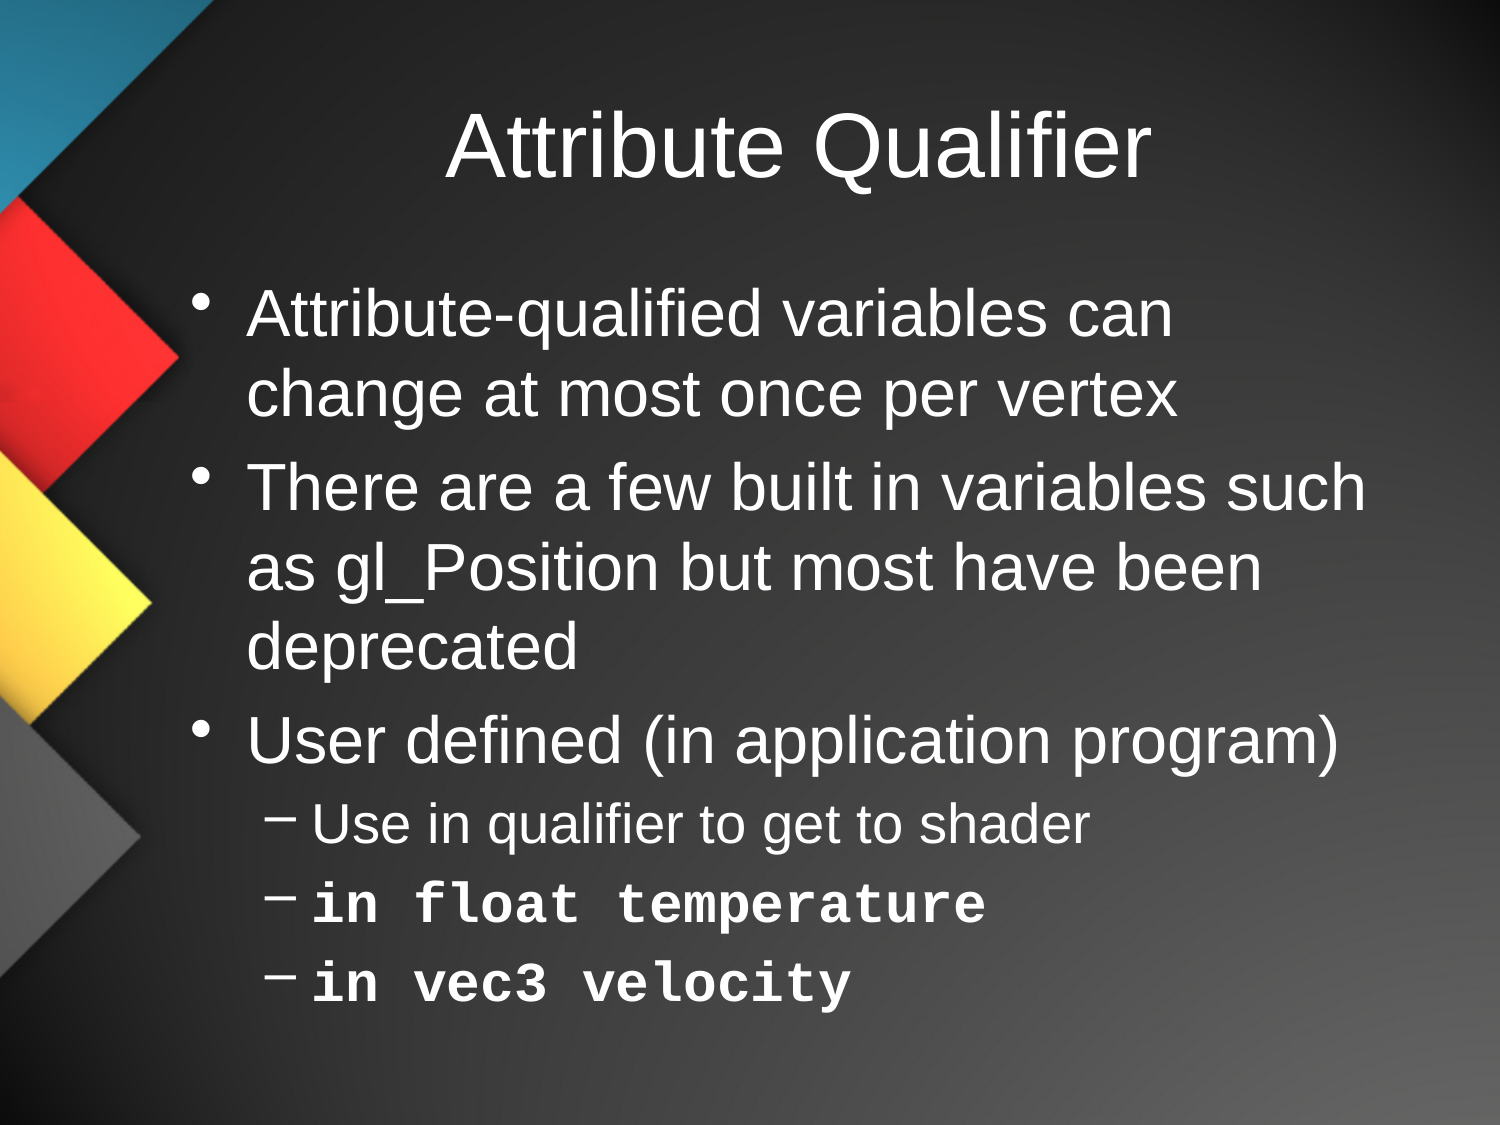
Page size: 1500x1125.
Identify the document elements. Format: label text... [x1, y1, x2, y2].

title Attribute Qualifier [174, 44, 1426, 238]
list Attribute-qualified variables can change at most once per vertex There are a few built in variables such as gl_Position but most have been deprecated User defined (in application program) Use in qualifier to get to shader in float temperature in vec3 velocity [174, 262, 1426, 1006]
picture [0, 0, 1500, 1125]
